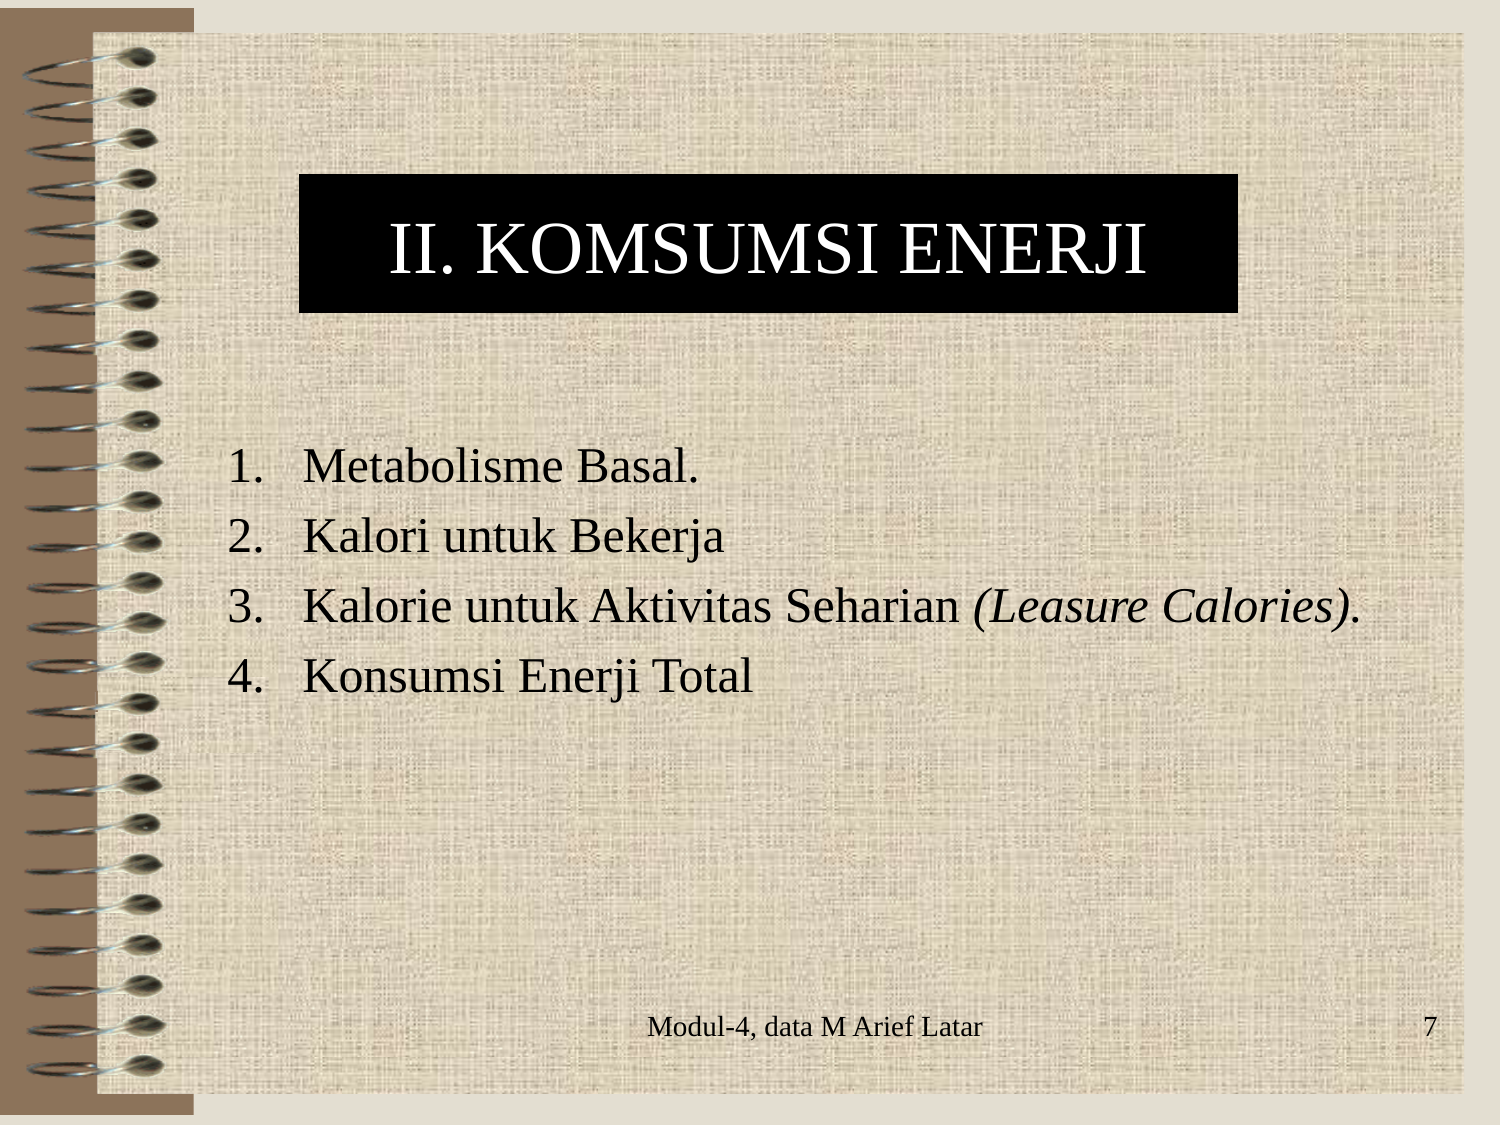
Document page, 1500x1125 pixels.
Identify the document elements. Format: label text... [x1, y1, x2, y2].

picture [0, 8, 1465, 1115]
title II. KOMSUMSI ENERJI [299, 174, 1238, 313]
slide_number 7 [1140, 999, 1454, 1076]
subtitle Metabolisme Basal. Kalori untuk Bekerja Kalorie untuk Aktivitas Seharian (Leasure Calories). Konsumsi Enerji Total [212, 424, 1451, 838]
footer Modul-4, data M Arief Latar [577, 999, 1054, 1076]
